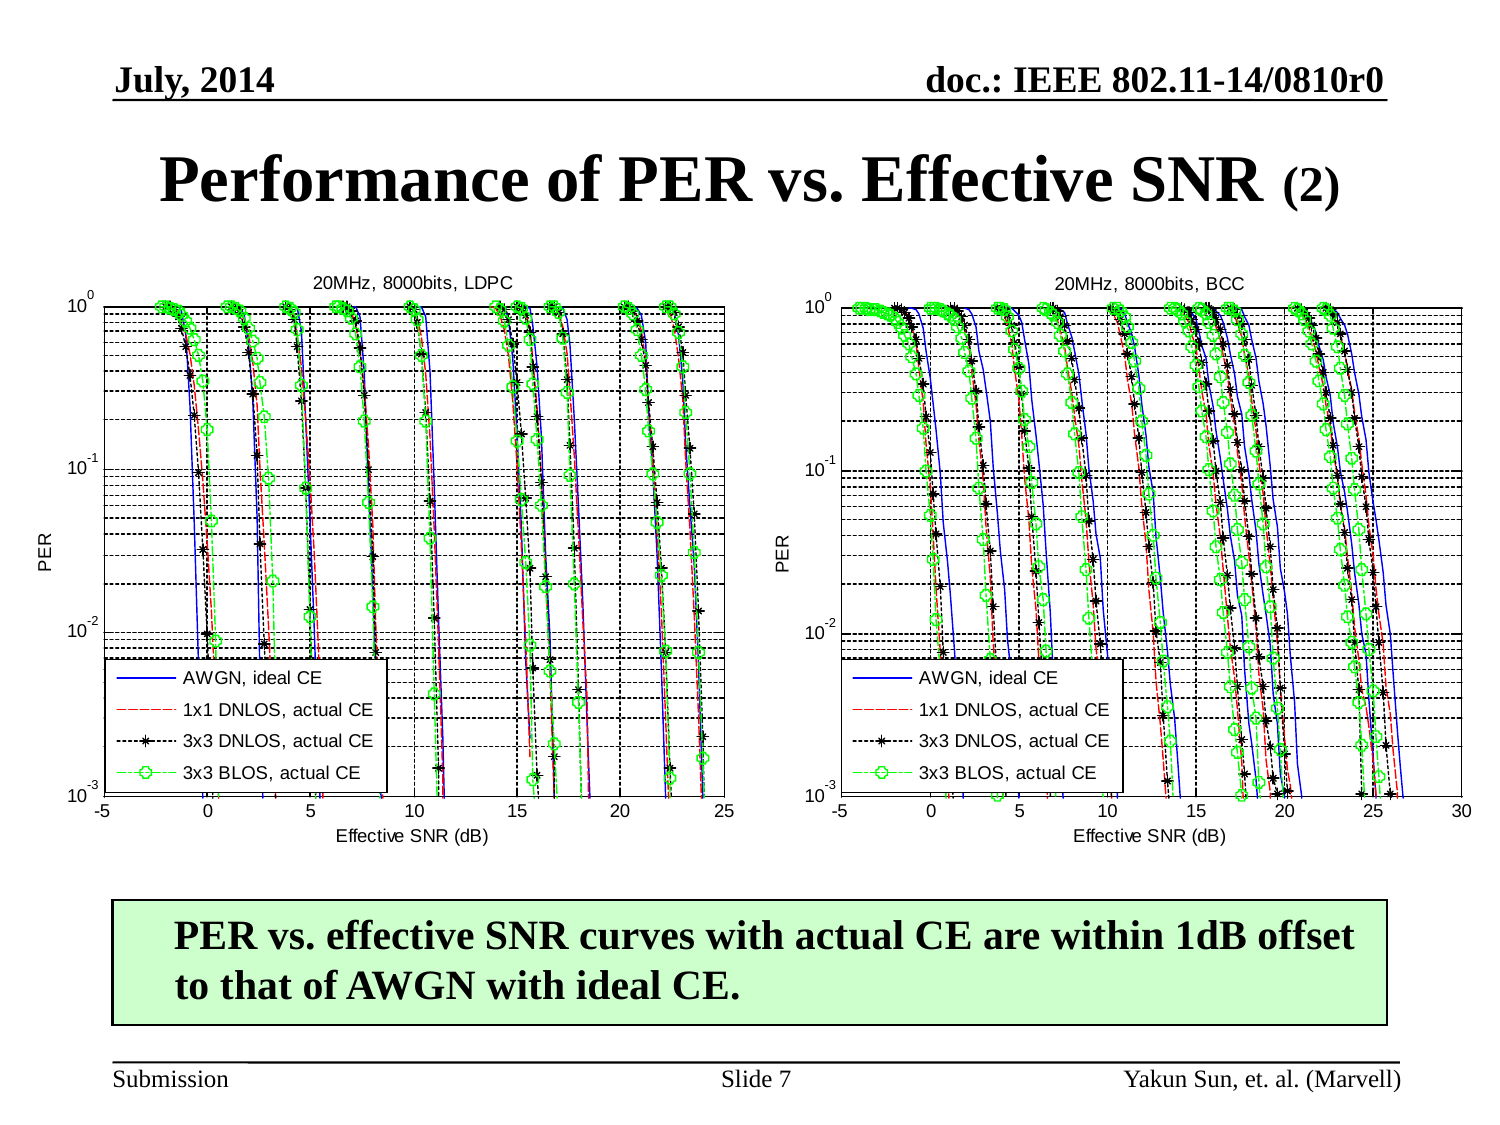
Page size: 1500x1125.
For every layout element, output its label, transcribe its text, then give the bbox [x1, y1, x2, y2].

title Performance of PER vs. Effective SNR (2) [112, 112, 1388, 238]
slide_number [114, 54, 277, 101]
slide_number Slide 7 [712, 1062, 800, 1093]
list PER vs. effective SNR curves with actual CE are within 1dB offset to that of AWGN with ideal CE. [112, 899, 1388, 1026]
footer Yakun Sun, et. al. (Marvell) [1119, 1062, 1402, 1093]
picture [0, 262, 1500, 863]
